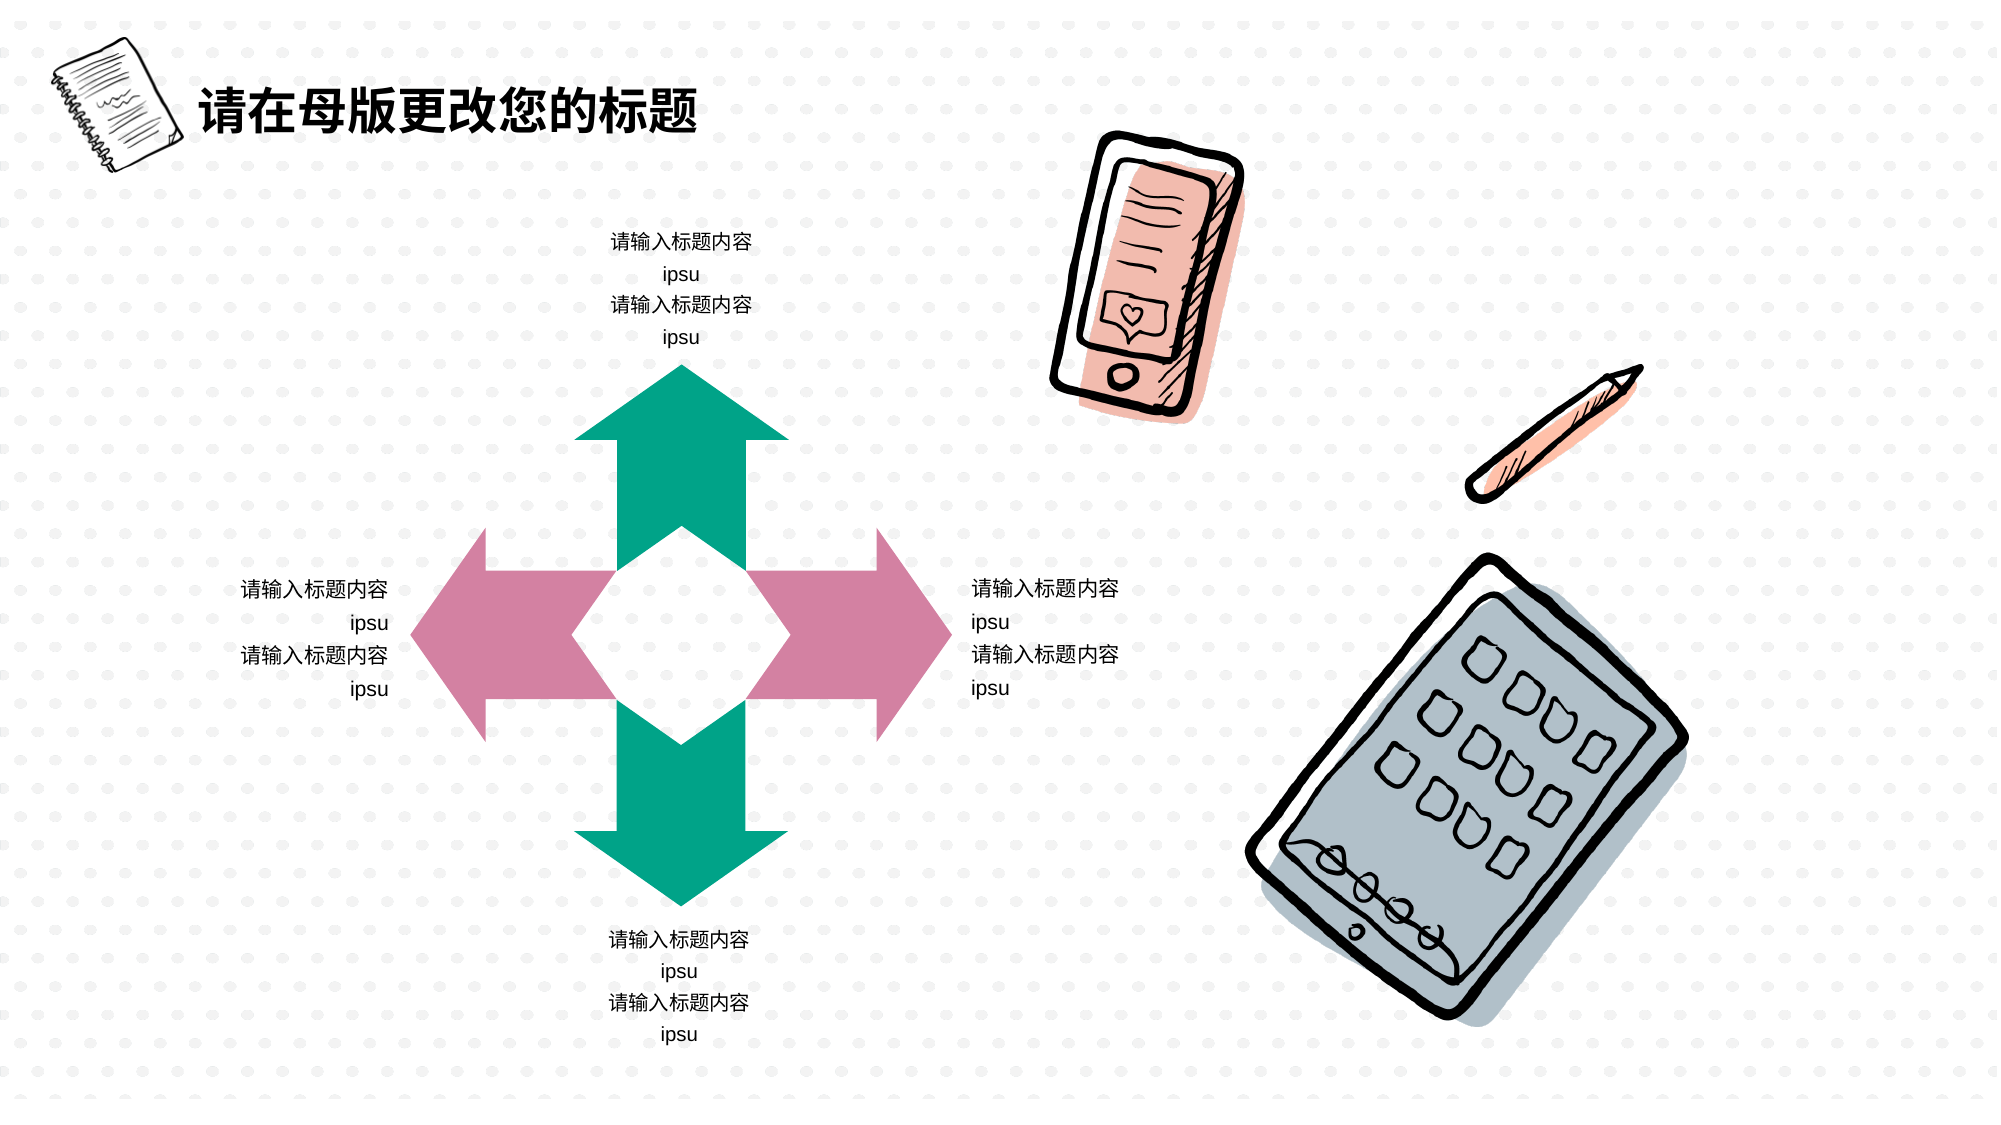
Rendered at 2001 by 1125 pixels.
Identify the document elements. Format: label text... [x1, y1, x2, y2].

text_box [570, 697, 792, 908]
text_box 请输入标题内容 ipsu 请输入标题内容 ipsu [584, 213, 779, 356]
text_box [571, 363, 793, 573]
text_box 请输入标题内容 ipsu 请输入标题内容 ipsu [956, 559, 1150, 708]
text_box [743, 524, 954, 746]
picture [0, 0, 2001, 1125]
text_box [408, 524, 619, 746]
text_box 请输入标题内容 ipsu 请输入标题内容 ipsu [582, 912, 776, 1055]
text_box 请输入标题内容 ipsu 请输入标题内容 ipsu [210, 560, 404, 709]
